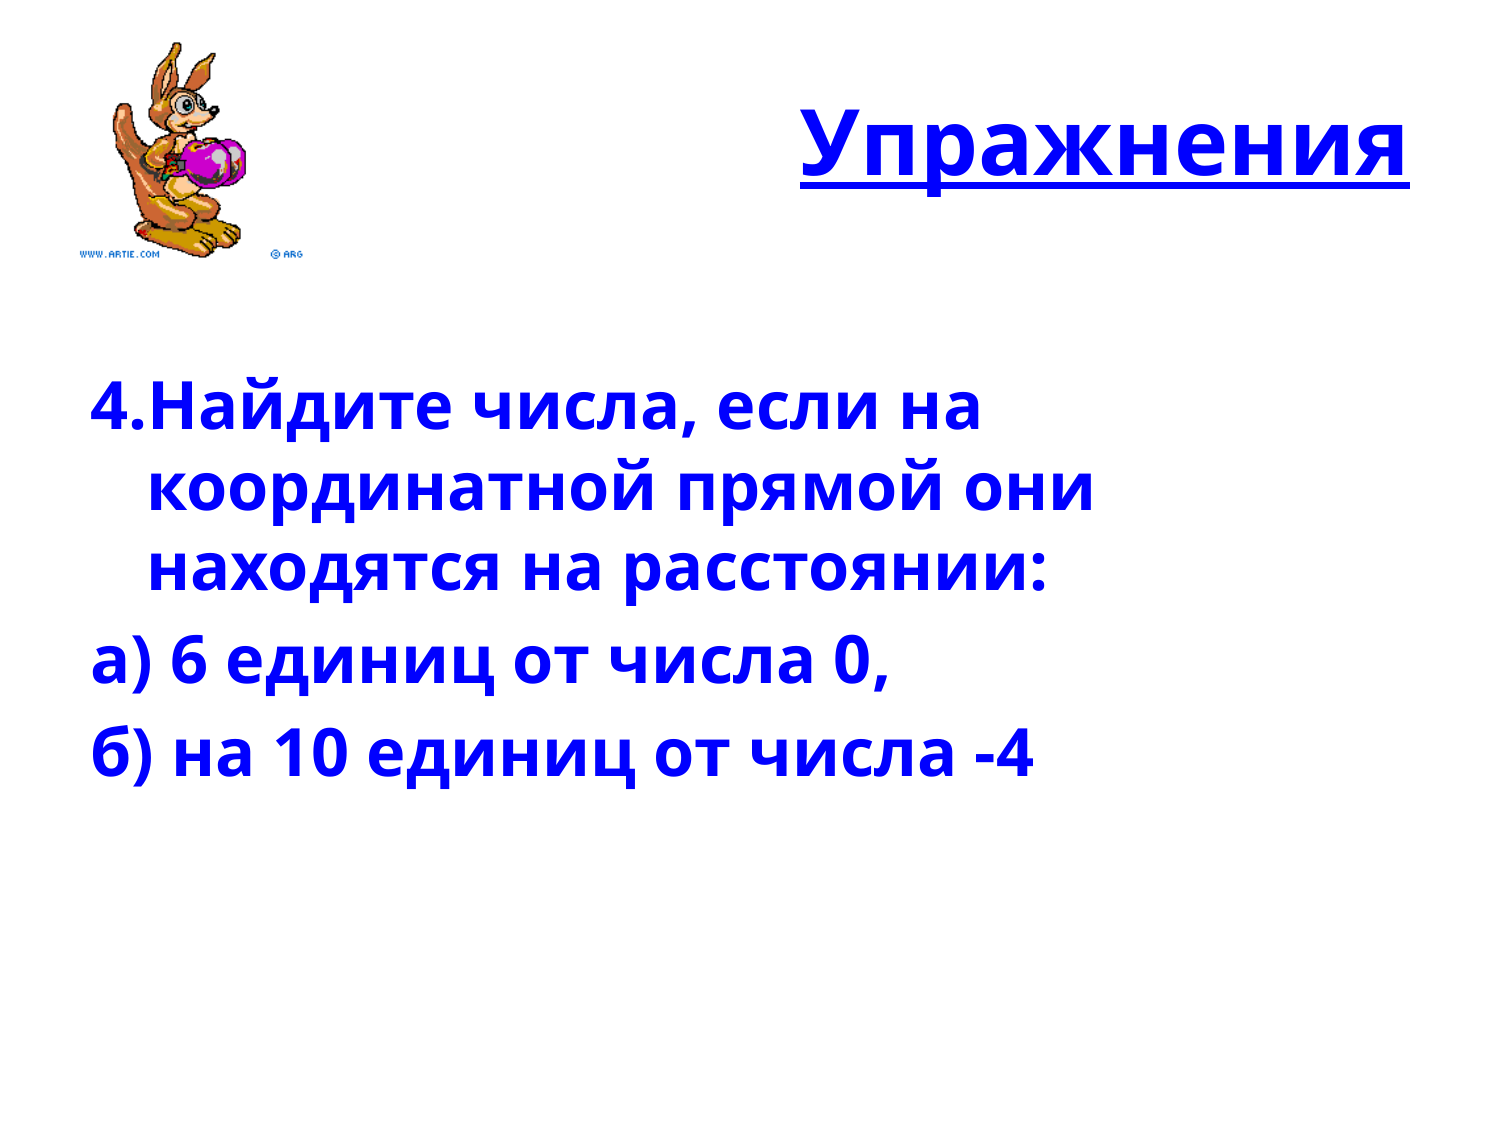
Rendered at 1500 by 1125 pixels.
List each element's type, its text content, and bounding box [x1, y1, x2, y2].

title Упражнения [425, 45, 1425, 233]
list 4.Найдите числа, если на координатной прямой они находятся на расстоянии: а) 6 единиц от числа 0, б) на 10 единиц от числа -4 [75, 262, 1425, 1005]
picture [0, 0, 421, 263]
